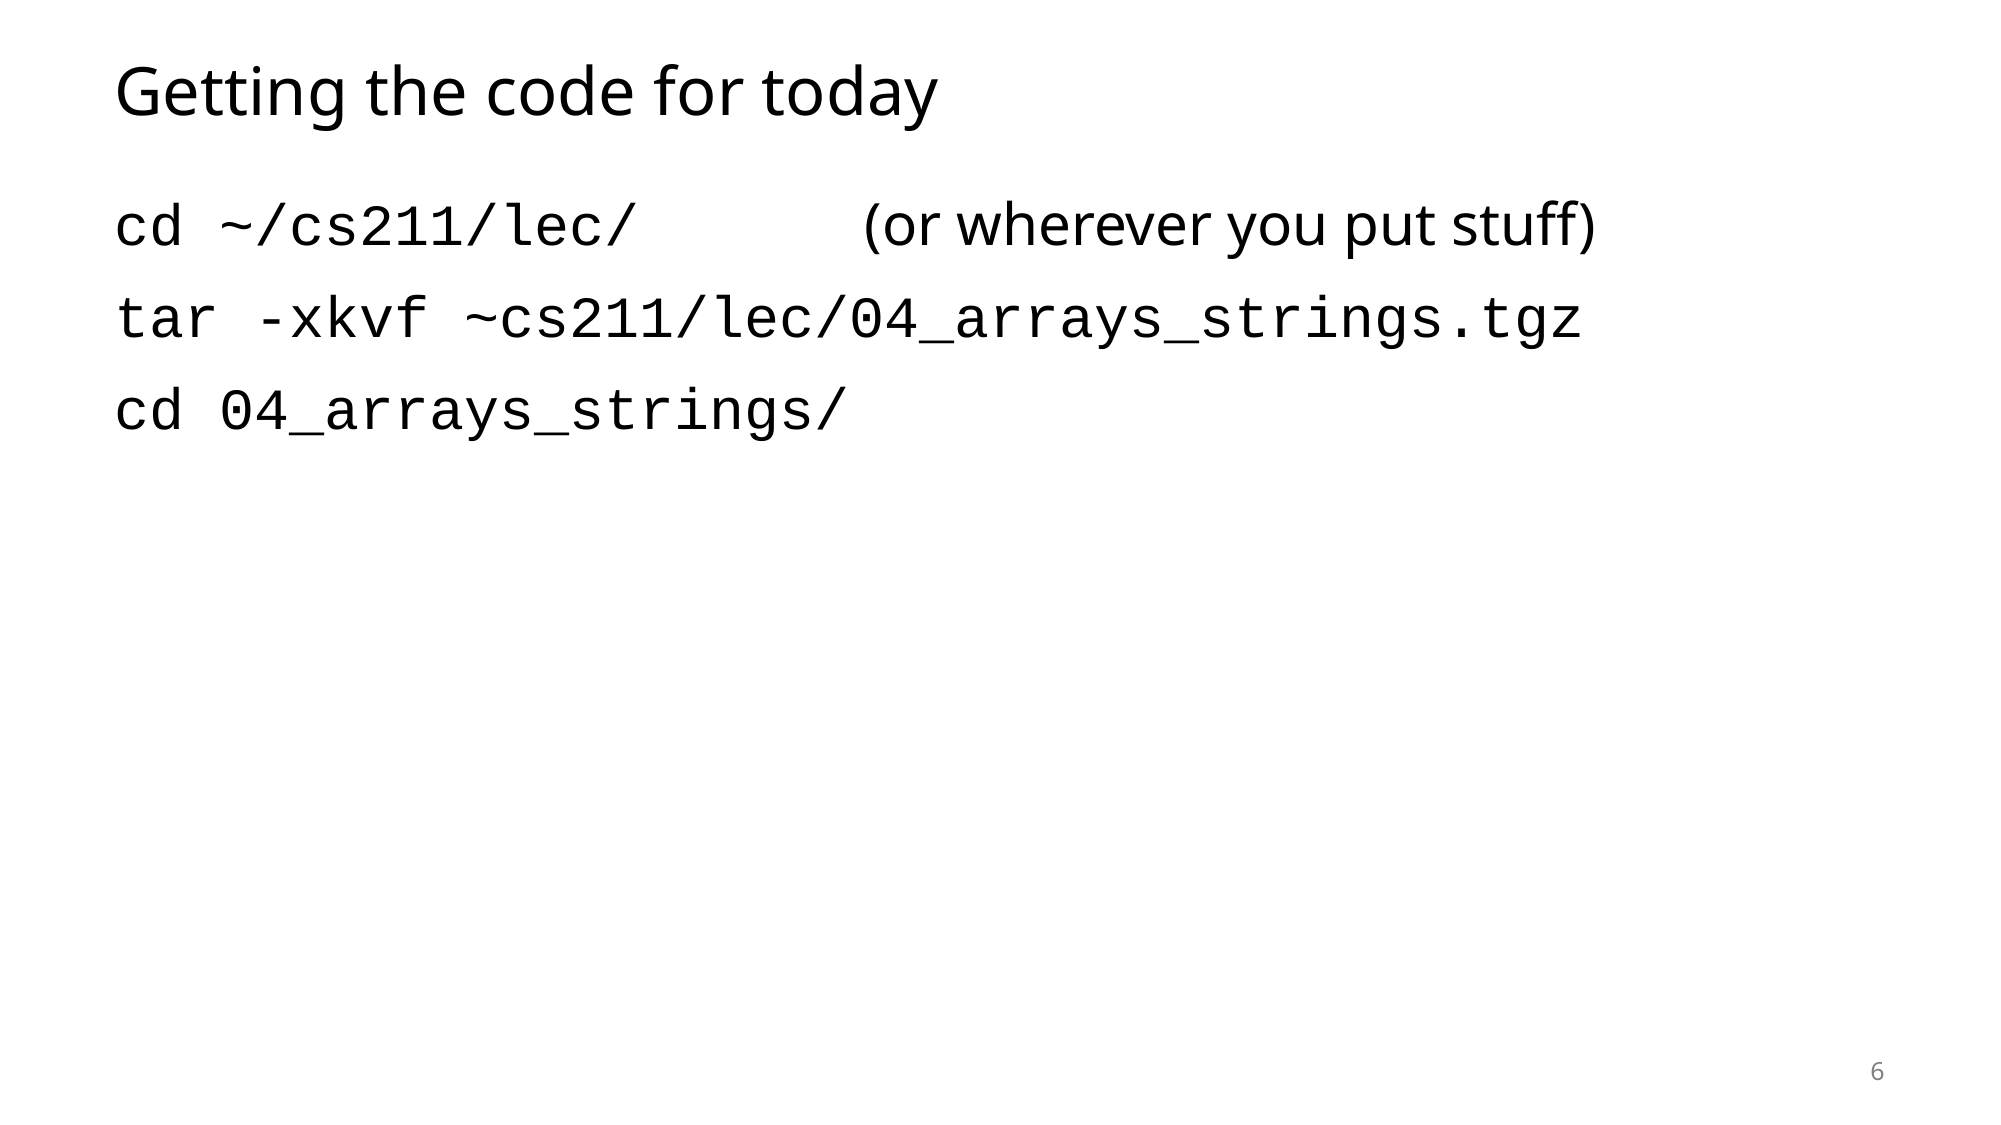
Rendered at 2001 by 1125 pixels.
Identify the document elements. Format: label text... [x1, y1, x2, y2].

slide_number 6 [1749, 1042, 1900, 1103]
title Getting the code for today [99, 37, 1900, 150]
list cd ~/cs211/lec/ (or wherever you put stuff) tar -xkvf ~cs211/lec/04_arrays_strings.tgz cd 04_arrays_strings/ [99, 187, 1900, 1013]
